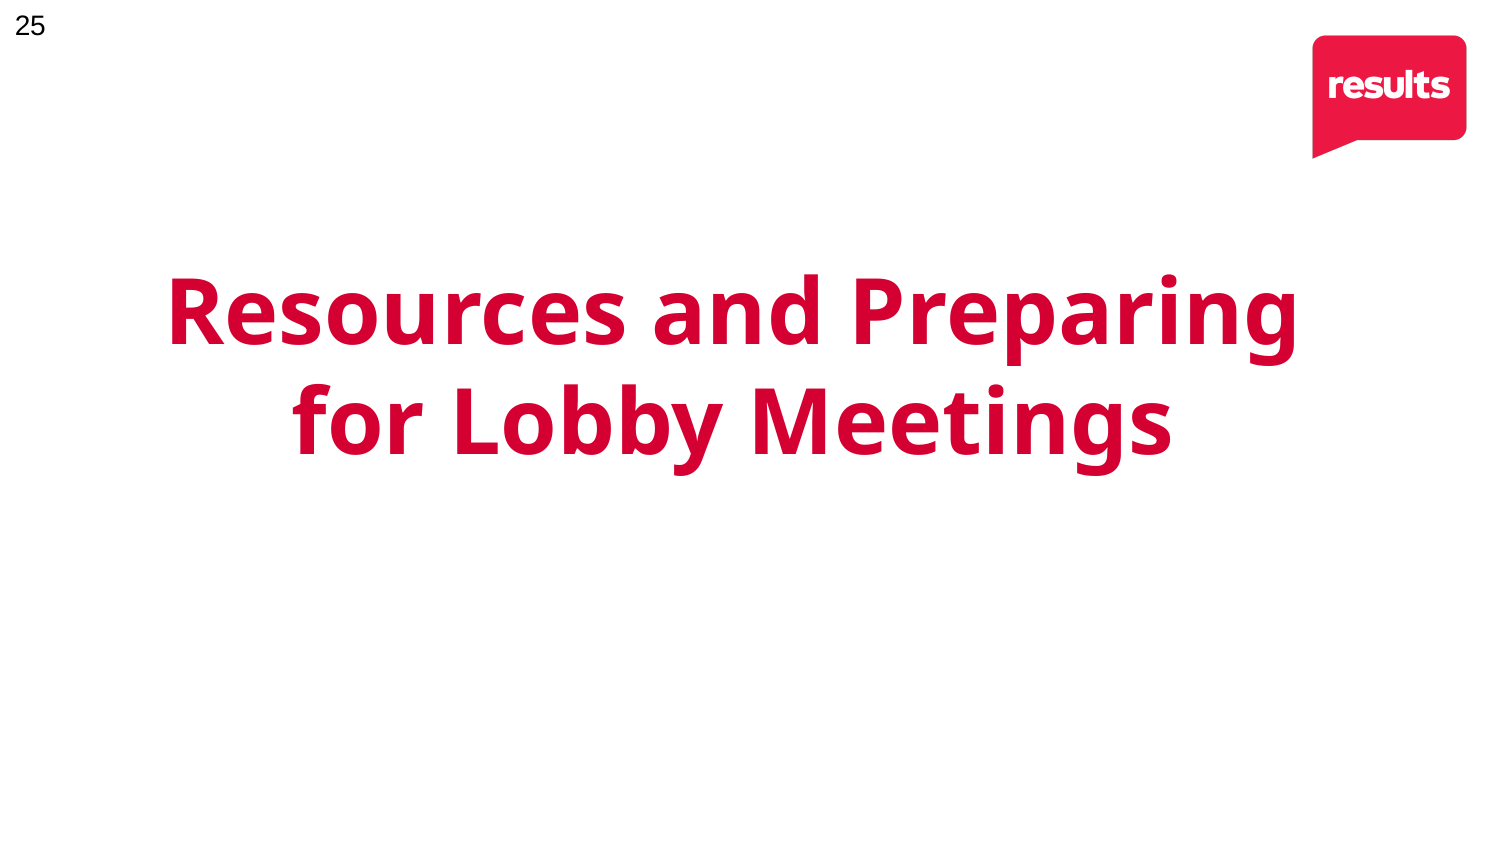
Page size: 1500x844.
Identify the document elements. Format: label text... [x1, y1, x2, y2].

title Resources and Preparing for Lobby Meetings [126, 292, 1341, 433]
picture [1289, 13, 1490, 175]
